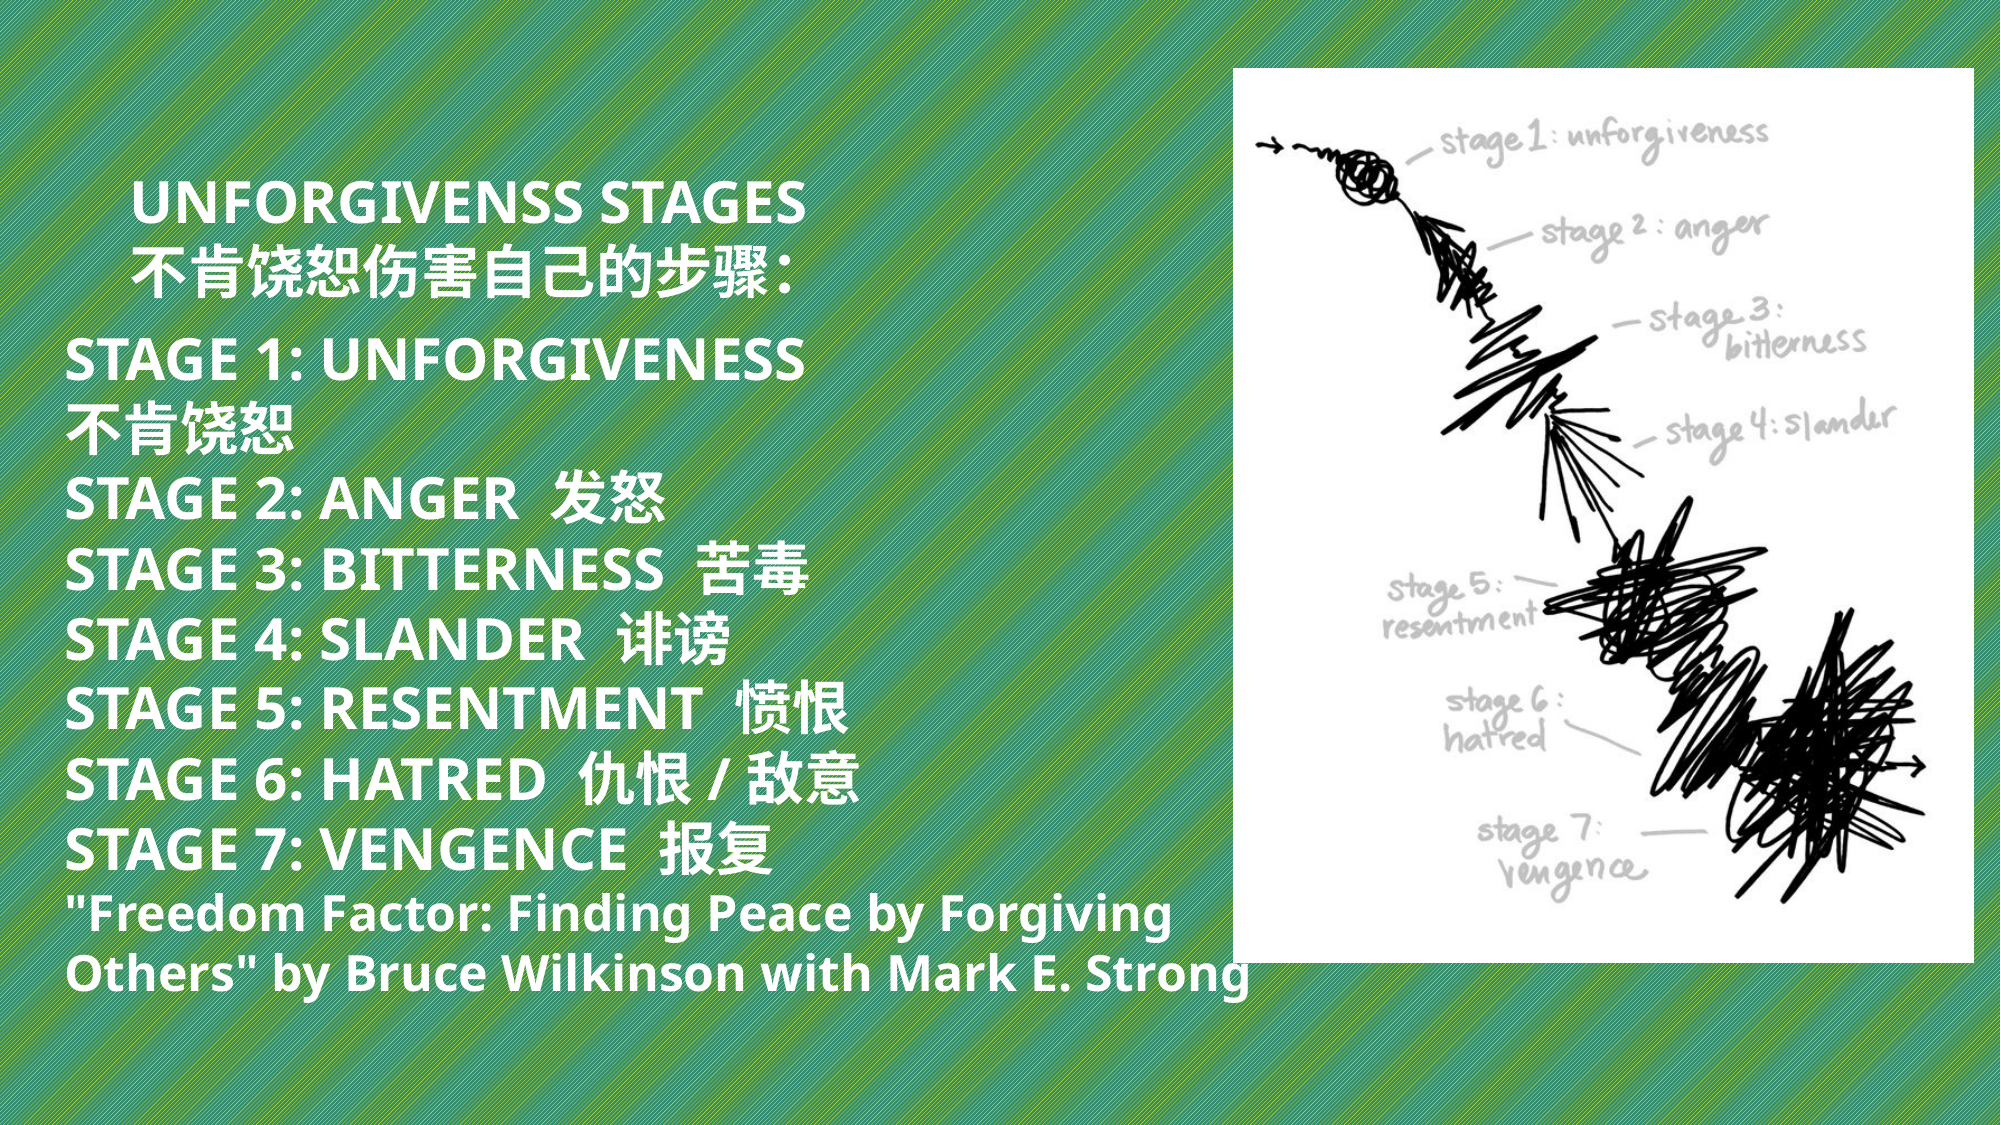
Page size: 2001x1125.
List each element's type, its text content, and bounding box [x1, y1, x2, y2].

text_box UNFORGIVENSS STAGES 不肯饶恕伤害自己的步骤： [115, 157, 835, 313]
text_box STAGE 1: UNFORGIVENESS 不肯饶恕 STAGE 2: ANGER 发怒 STAGE 3: BITTERNESS 苦毒 STAGE 4: SLANDER 诽谤 STAGE 5: RESENTMENT 愤恨 STAGE 6: HATRED 仇恨/敌意 STAGE 7: VENGENCE 报复 "Freedom Factor: Finding Peace by Forgiving Others" by Bruce Wilkinson with Mark E. Strong [49, 314, 1267, 1009]
picture [1233, 68, 1974, 963]
